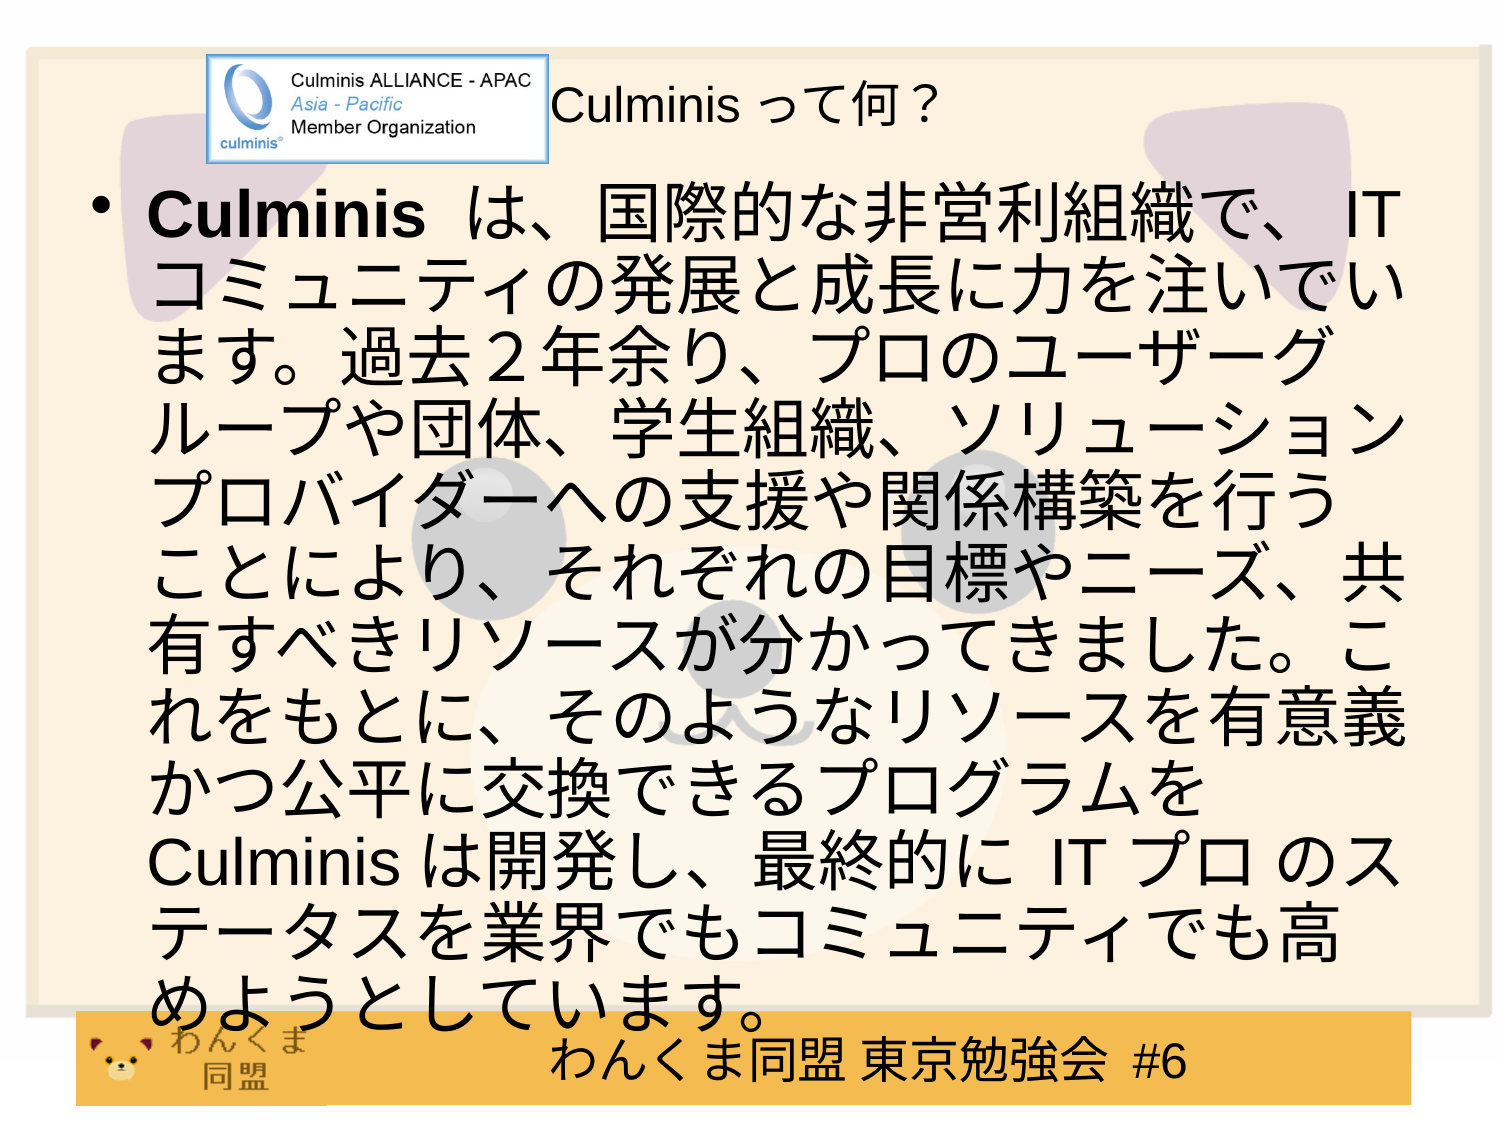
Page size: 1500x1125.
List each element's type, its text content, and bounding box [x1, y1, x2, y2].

list Culminis は、国際的な非営利組織で、ITコミュニティの発展と成長に力を注いでいます。過去２年余り、プロのユーザーグループや団体、学生組織、ソリューションプロバイダーへの支援や関係構築を行うことにより、それぞれの目標やニーズ、共有すべきリソースが分かってきました。これをもとに、そのようなリソースを有意義かつ公平に交換できるプログラムをCulminisは開発し、最終的に ITプロ のステータスを業界でもコミュニティでも高めようとしています。 [74, 172, 1426, 1006]
title Culminisって何？ [74, 44, 1426, 162]
picture [0, 0, 1500, 1106]
